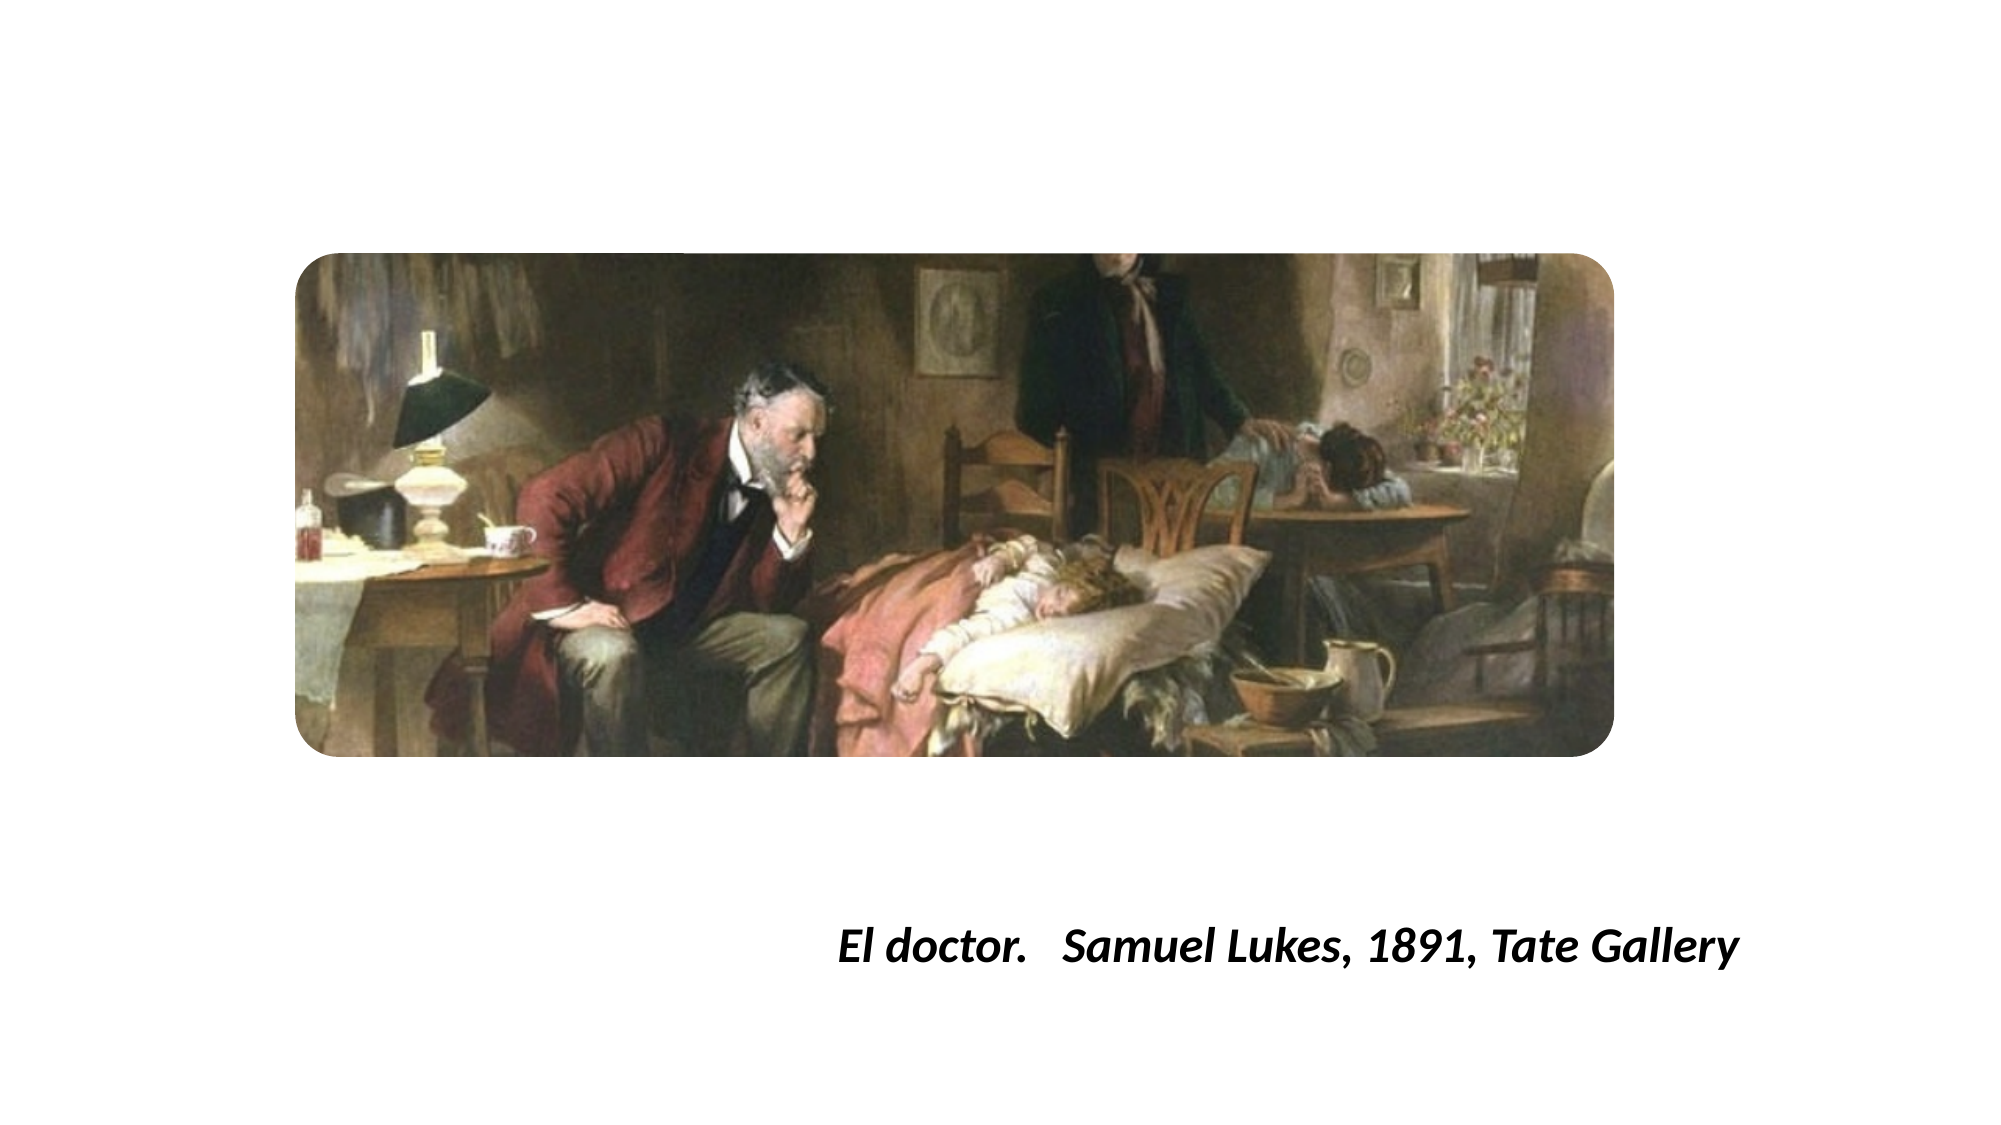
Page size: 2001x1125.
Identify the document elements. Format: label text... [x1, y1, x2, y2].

picture [295, 253, 1615, 757]
text_box El doctor. Samuel Lukes, 1891, Tate Gallery [822, 905, 1777, 980]
